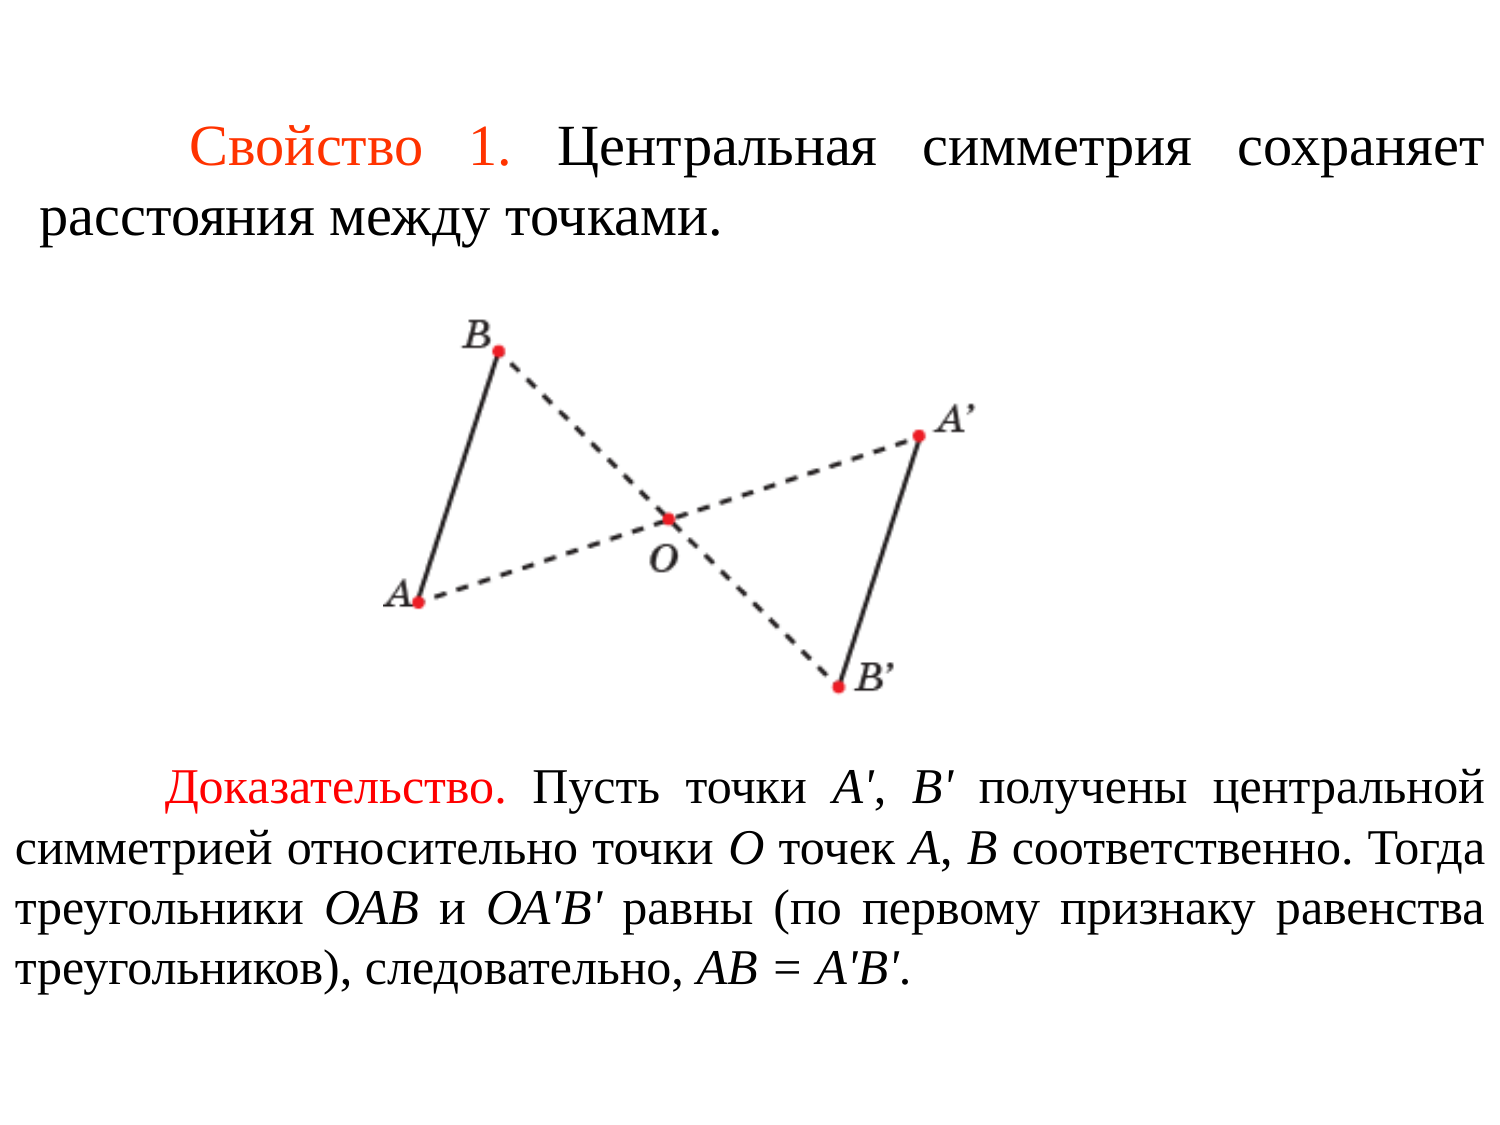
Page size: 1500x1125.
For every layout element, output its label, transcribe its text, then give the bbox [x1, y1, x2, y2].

picture [383, 314, 978, 702]
text_box Доказательство. Пусть точки A', B' получены центральной симметрией относительно точки О точек А, В соответственно. Тогда треугольники ОАВ и ОА'B' равны (по первому признаку равенства треугольников), следовательно, АВ = A'B'. [0, 737, 1500, 1003]
text_box Свойство 1. Центральная симметрия сохраняет расстояния между точками. [24, 99, 1500, 255]
